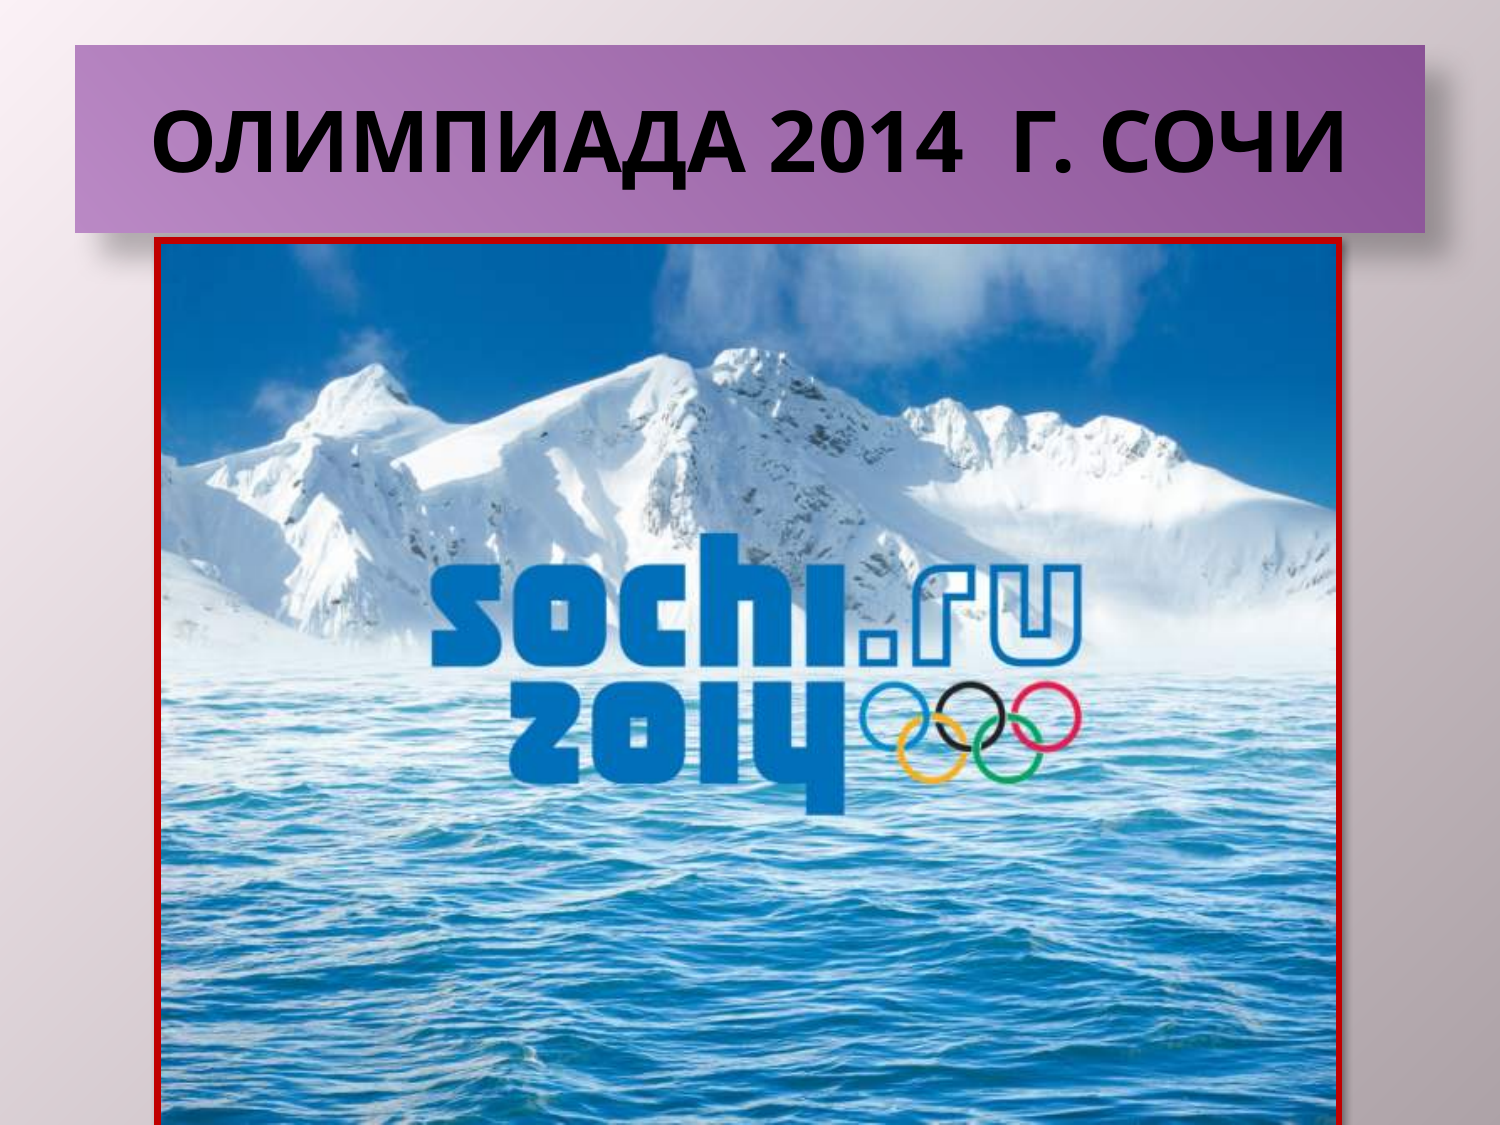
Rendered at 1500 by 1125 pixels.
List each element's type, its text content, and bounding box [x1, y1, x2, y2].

title ОЛИМПИАДА 2014 г. СОЧИ [75, 45, 1425, 233]
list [160, 243, 1337, 1125]
